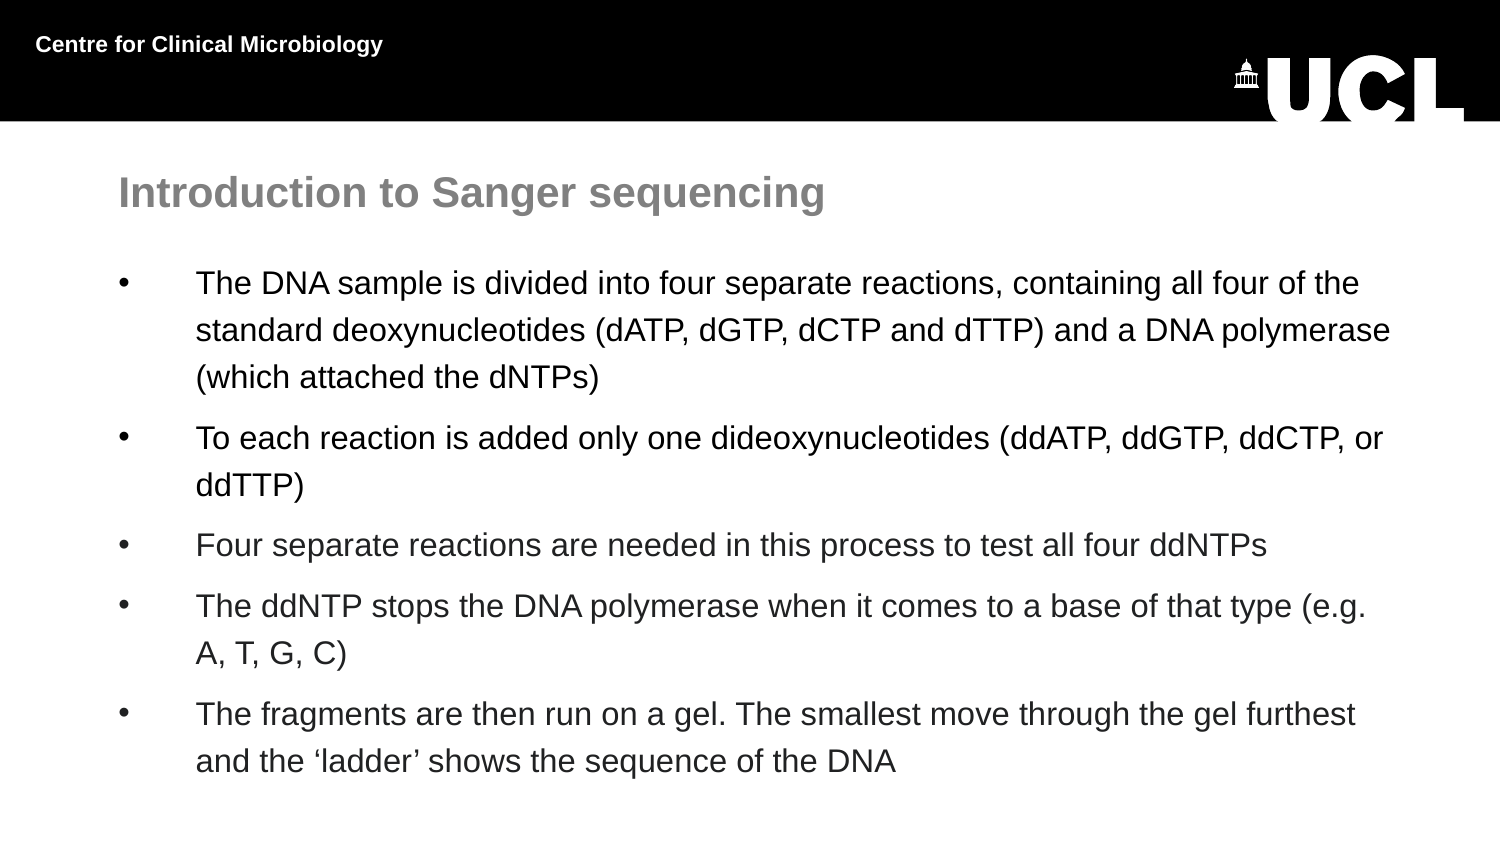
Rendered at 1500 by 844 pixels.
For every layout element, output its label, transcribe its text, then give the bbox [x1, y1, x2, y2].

list Centre for Clinical Microbiology [35, 35, 936, 84]
picture [1234, 58, 1259, 88]
list Introduction to Sanger sequencing The DNA sample is divided into four separate reactions, containing all four of the standard deoxynucleotides (dATP, dGTP, dCTP and dTTP) and a DNA polymerase (which attached the dNTPs) To each reaction is added only one dideoxynucleotides (ddATP, ddGTP, ddCTP, or ddTTP) Four separate reactions are needed in this process to test all four ddNTPs The ddNTP stops the DNA polymerase when it comes to a base of that type (e.g. A, T, G, C) The fragments are then run on a gel. The smallest move through the gel furthest and the ‘ladder’ shows the sequence of the DNA [103, 163, 1409, 796]
